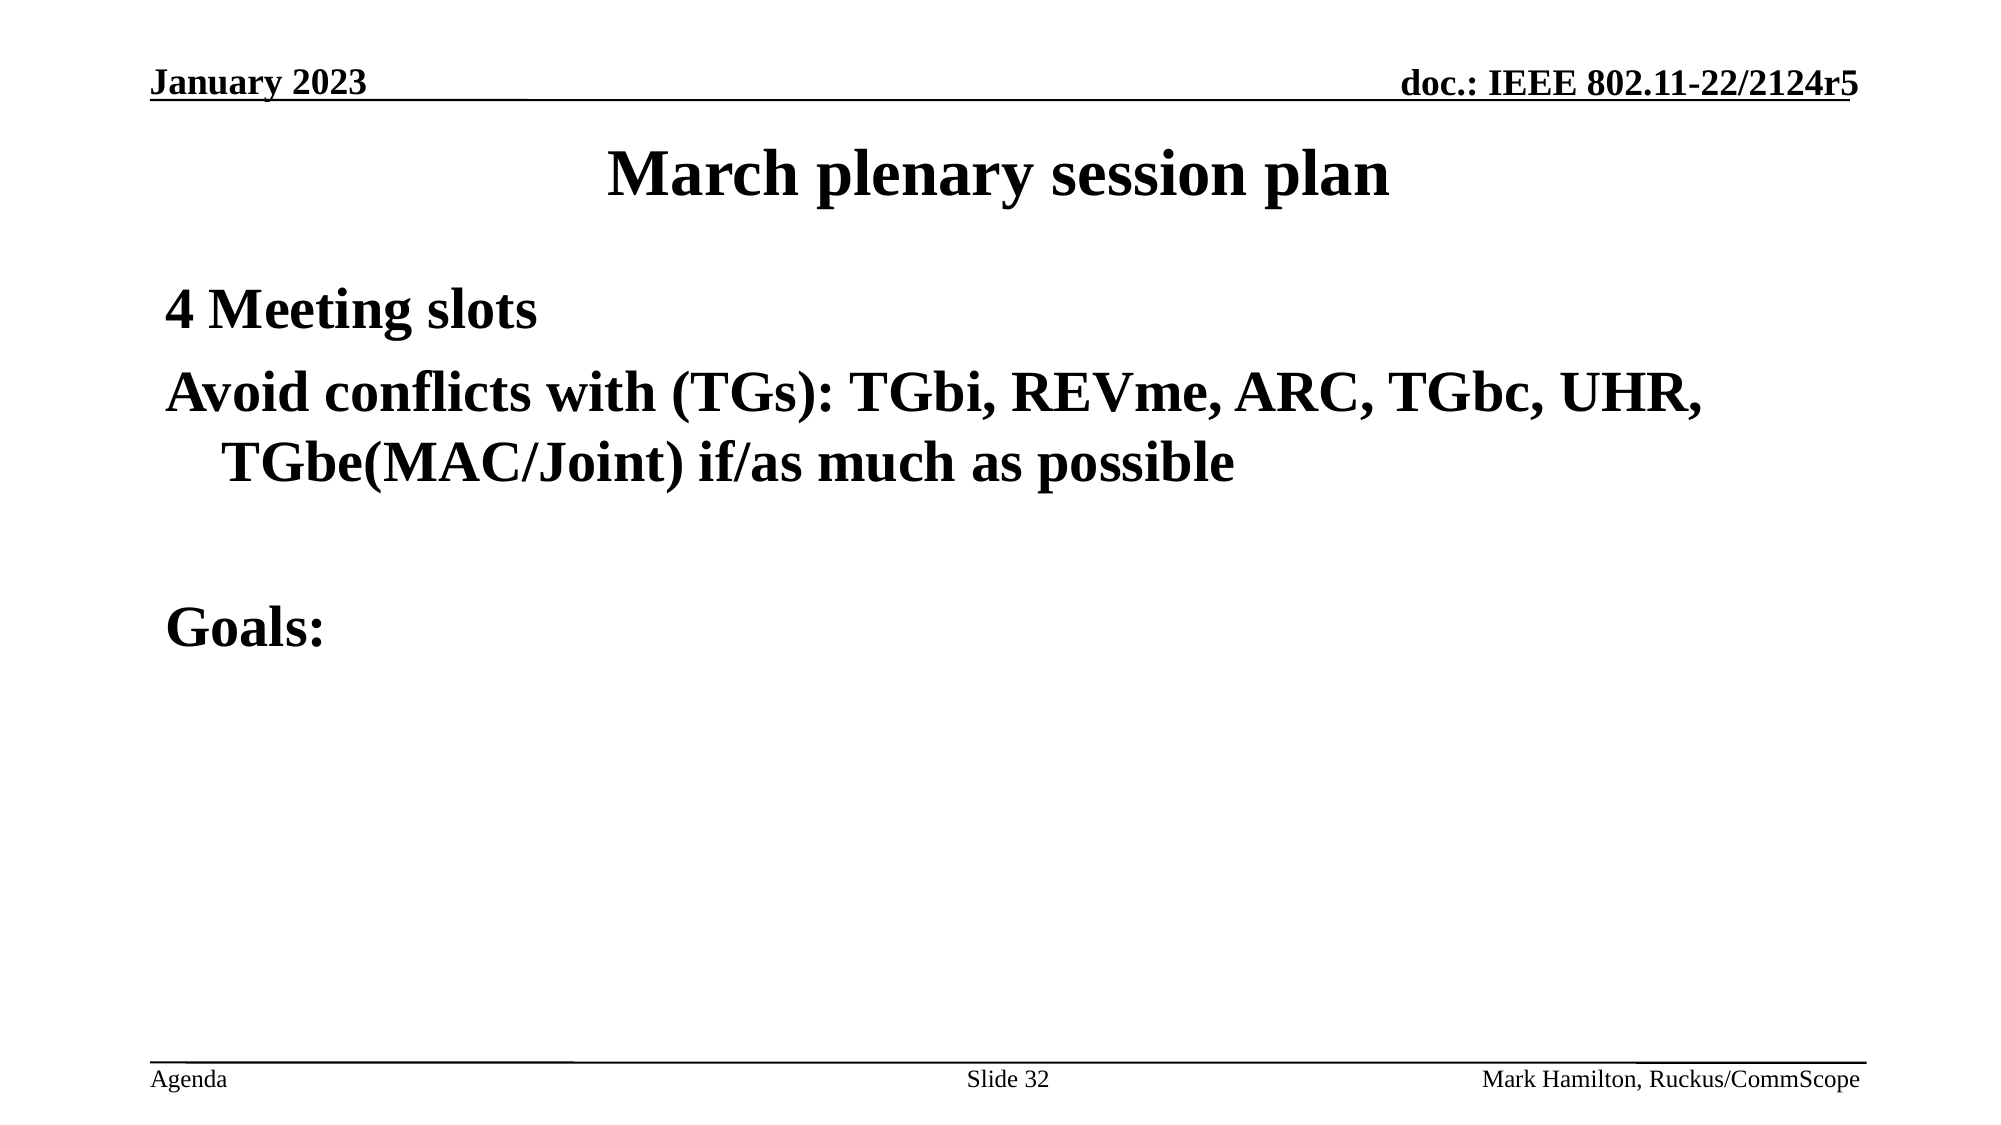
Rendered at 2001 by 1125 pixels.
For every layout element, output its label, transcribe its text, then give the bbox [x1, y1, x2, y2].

title March plenary session plan [149, 112, 1850, 226]
slide_number Slide 32 [950, 1061, 1067, 1123]
list 4 Meeting slots Avoid conflicts with (TGs): TGbi, REVme, ARC, TGbc, UHR, TGbe(MAC/Joint) if/as much as possible Goals: [149, 262, 1850, 938]
